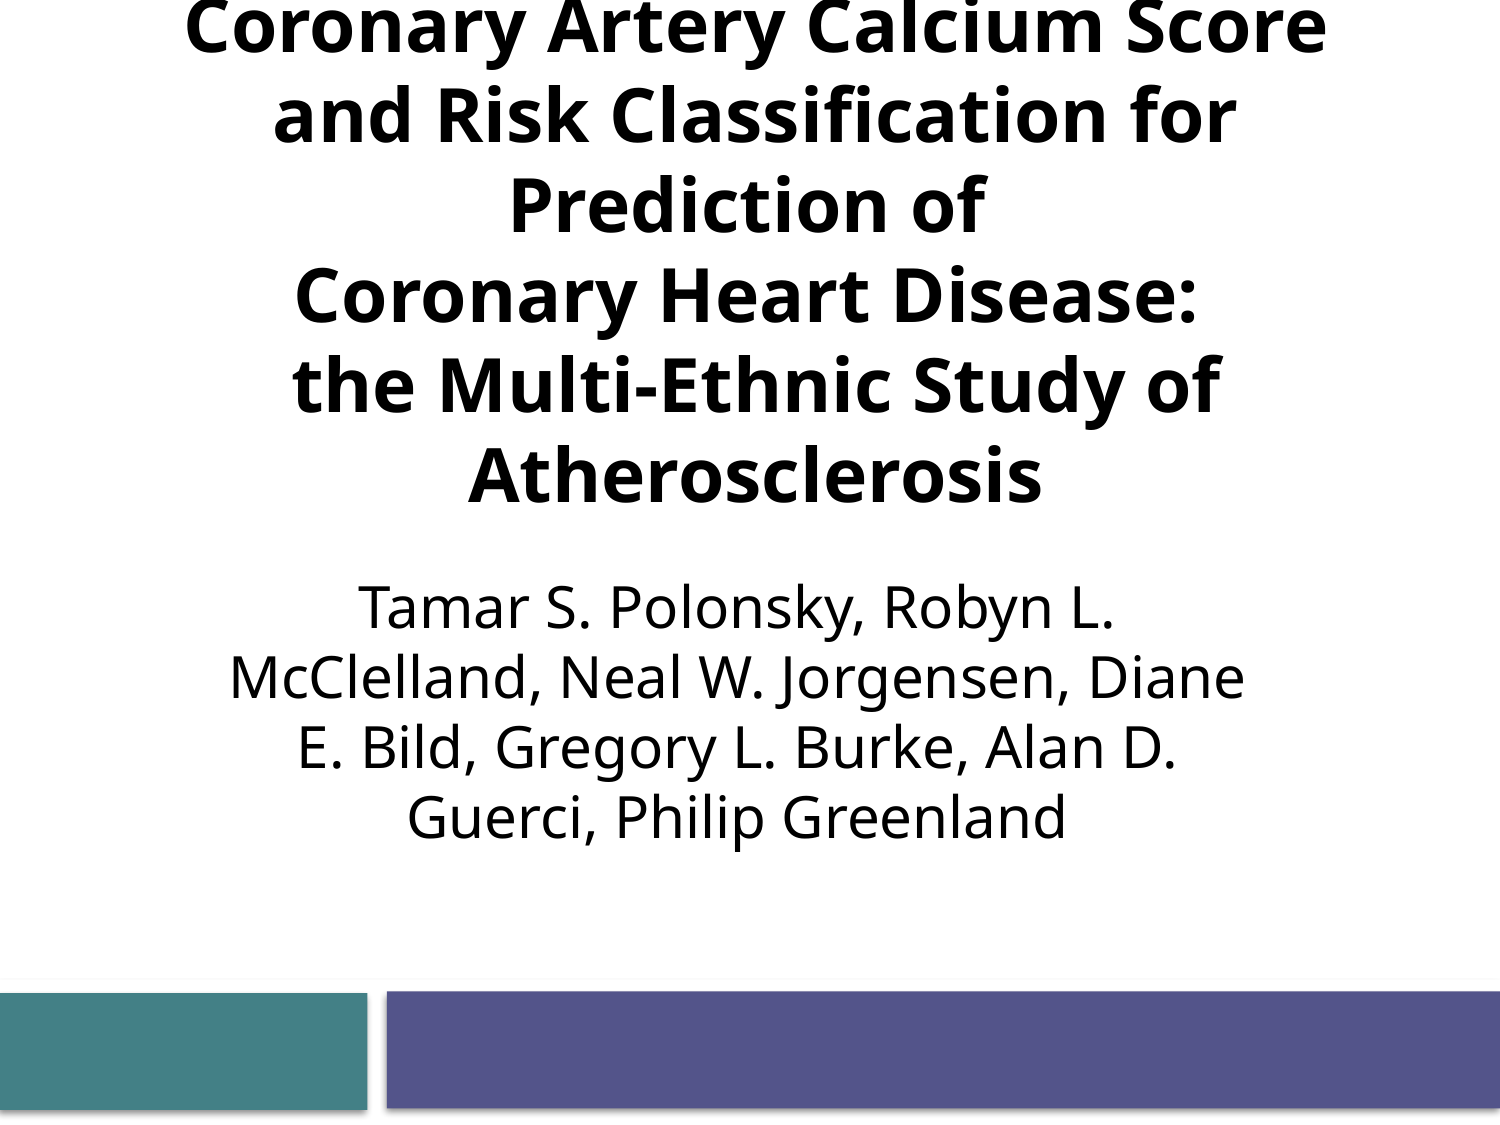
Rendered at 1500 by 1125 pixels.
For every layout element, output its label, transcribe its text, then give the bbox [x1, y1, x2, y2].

title Coronary Artery Calcium Score and Risk Classification for Prediction of Coronary Heart Disease: the Multi-Ethnic Study of Atherosclerosis [99, 224, 1413, 525]
text_box Tamar S. Polonsky, Robyn L. McClelland, Neal W. Jorgensen, Diane E. Bild, Gregory L. Burke, Alan D. Guerci, Philip Greenland [212, 562, 1263, 903]
